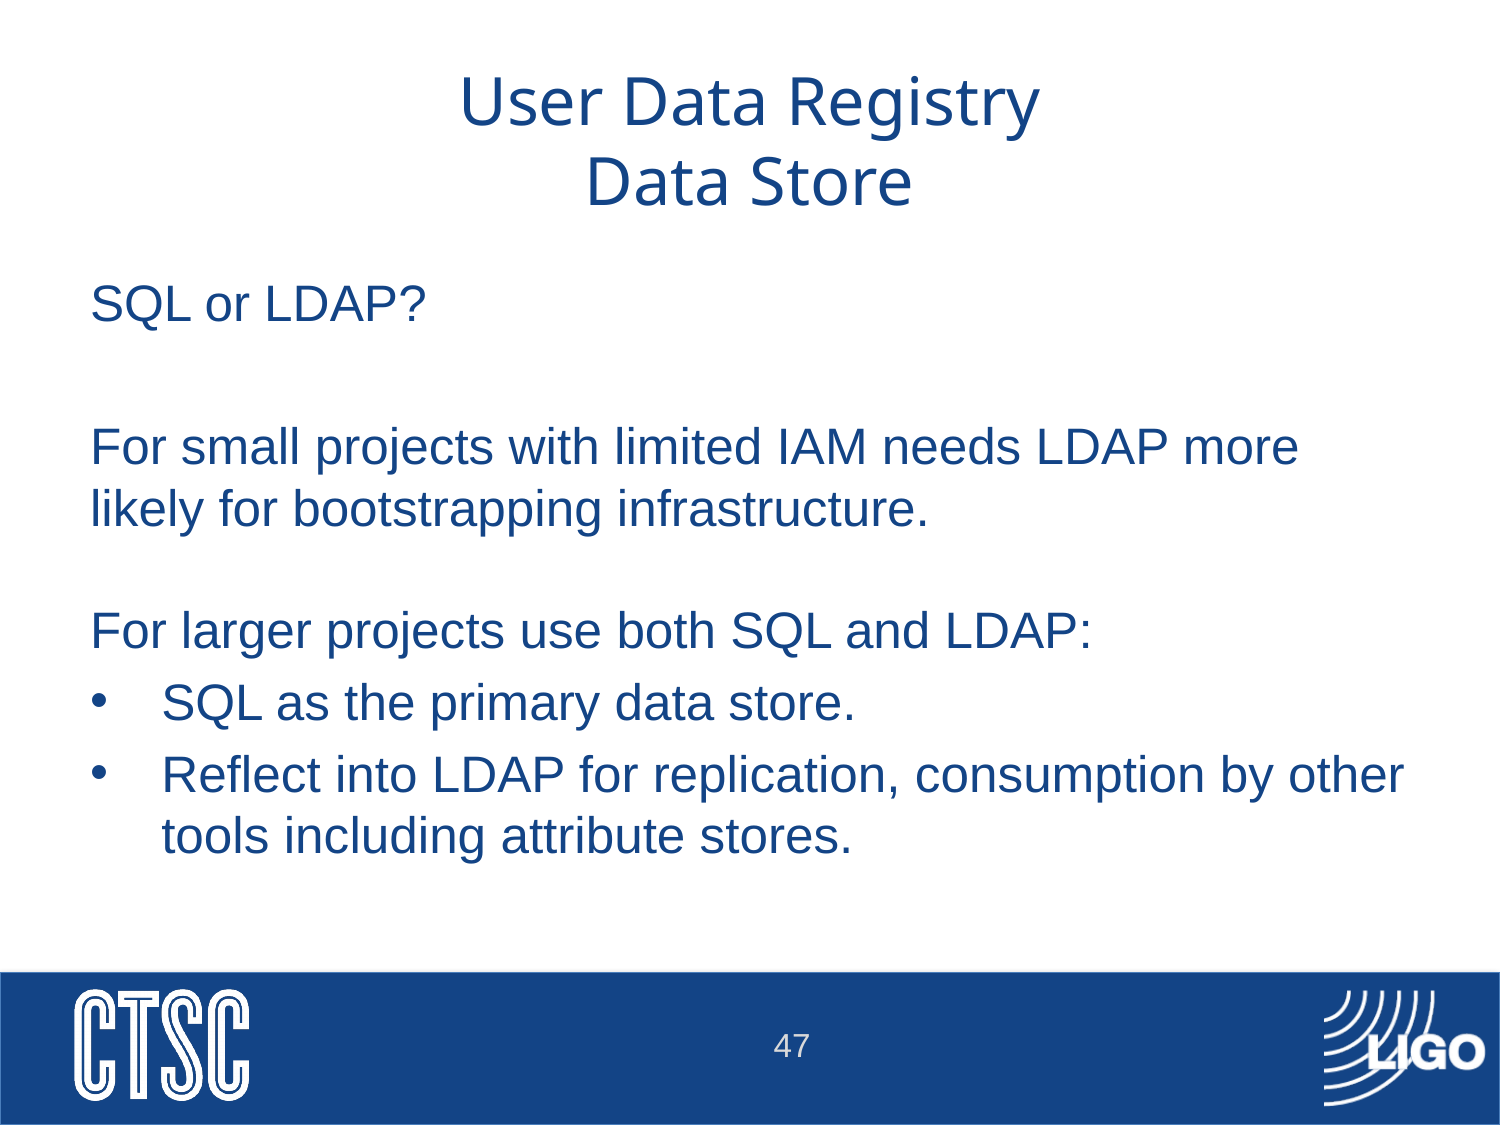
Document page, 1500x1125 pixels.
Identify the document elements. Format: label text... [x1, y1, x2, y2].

list SQL or LDAP? For small projects with limited IAM needs LDAP more likely for bootstrapping infrastructure. For larger projects use both SQL and LDAP: SQL as the primary data store. Reflect into LDAP for replication, consumption by other tools including attribute stores. [75, 262, 1425, 877]
title User Data Registry Data Store [75, 45, 1425, 233]
picture [1324, 990, 1487, 1107]
picture [0, 972, 336, 1125]
